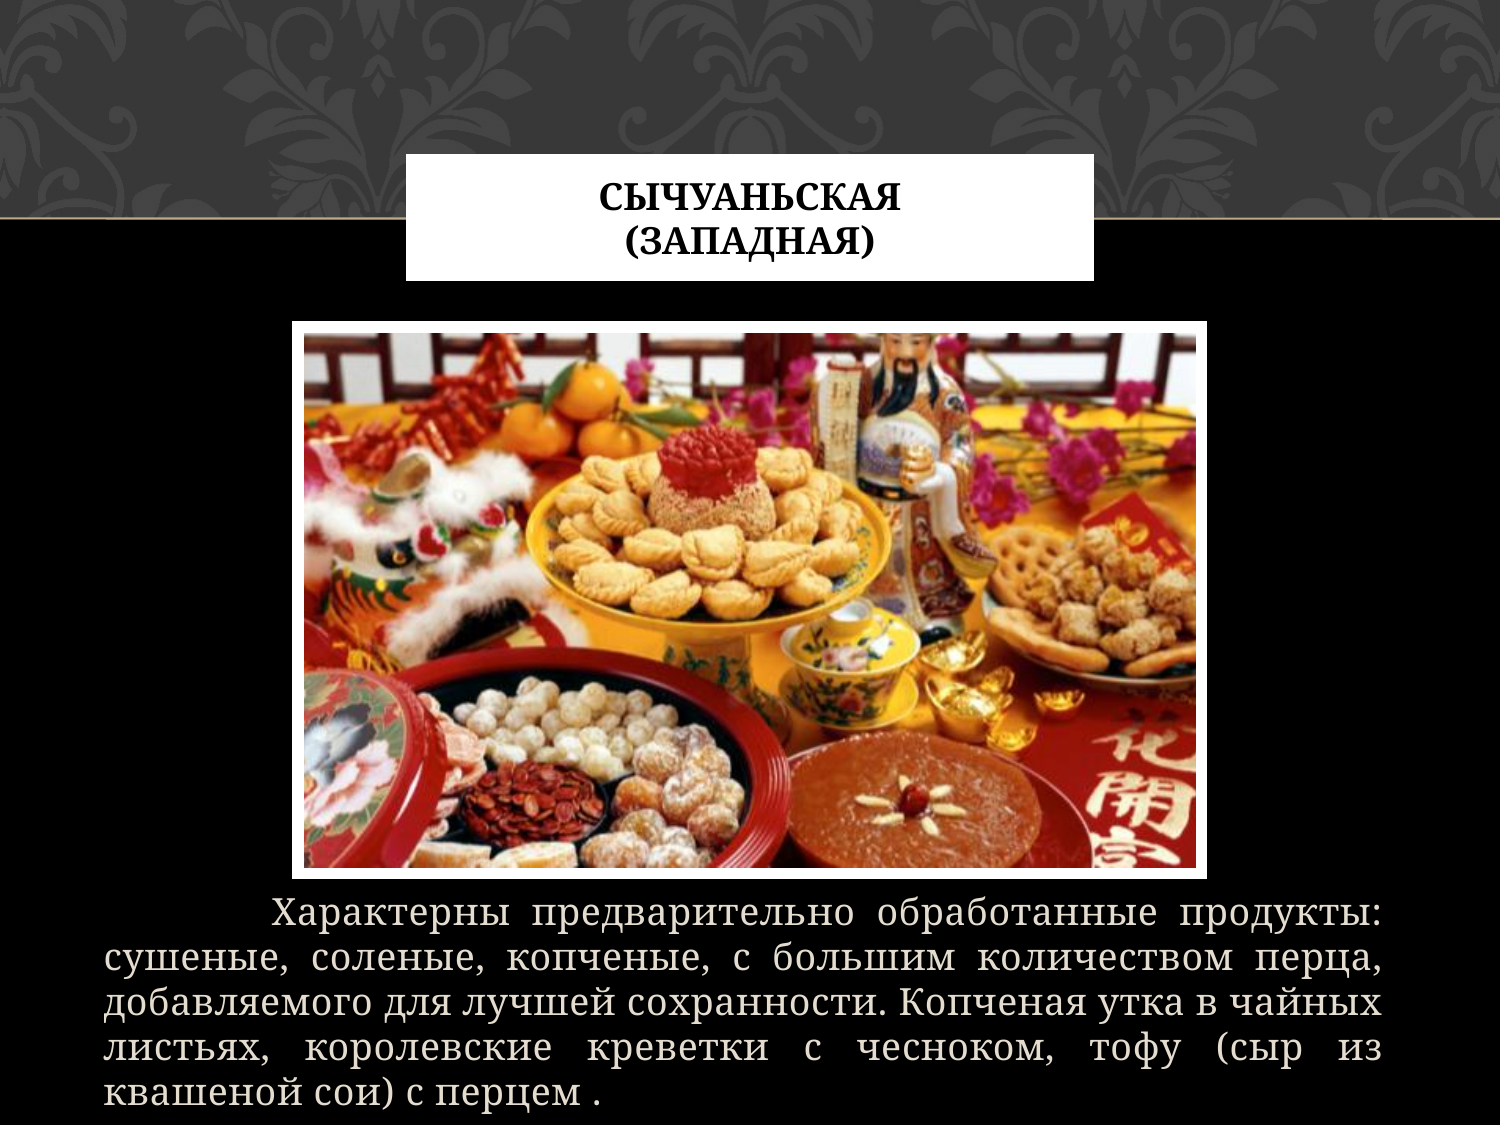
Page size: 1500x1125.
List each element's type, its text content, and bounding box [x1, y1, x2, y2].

list Характерны предварительно обработанные продукты: сушеные, соленые, копченые, с большим количеством перца, добавляемого для лучшей сохранности. Копченая утка в чайных листьях, королевские креветки с чесноком, тофу (сыр из квашеной сои) с перцем . [88, 881, 1400, 1121]
title СЫЧУАНЬСКАЯ (ЗАПАДНАЯ) [406, 154, 1094, 281]
picture [303, 332, 1197, 869]
